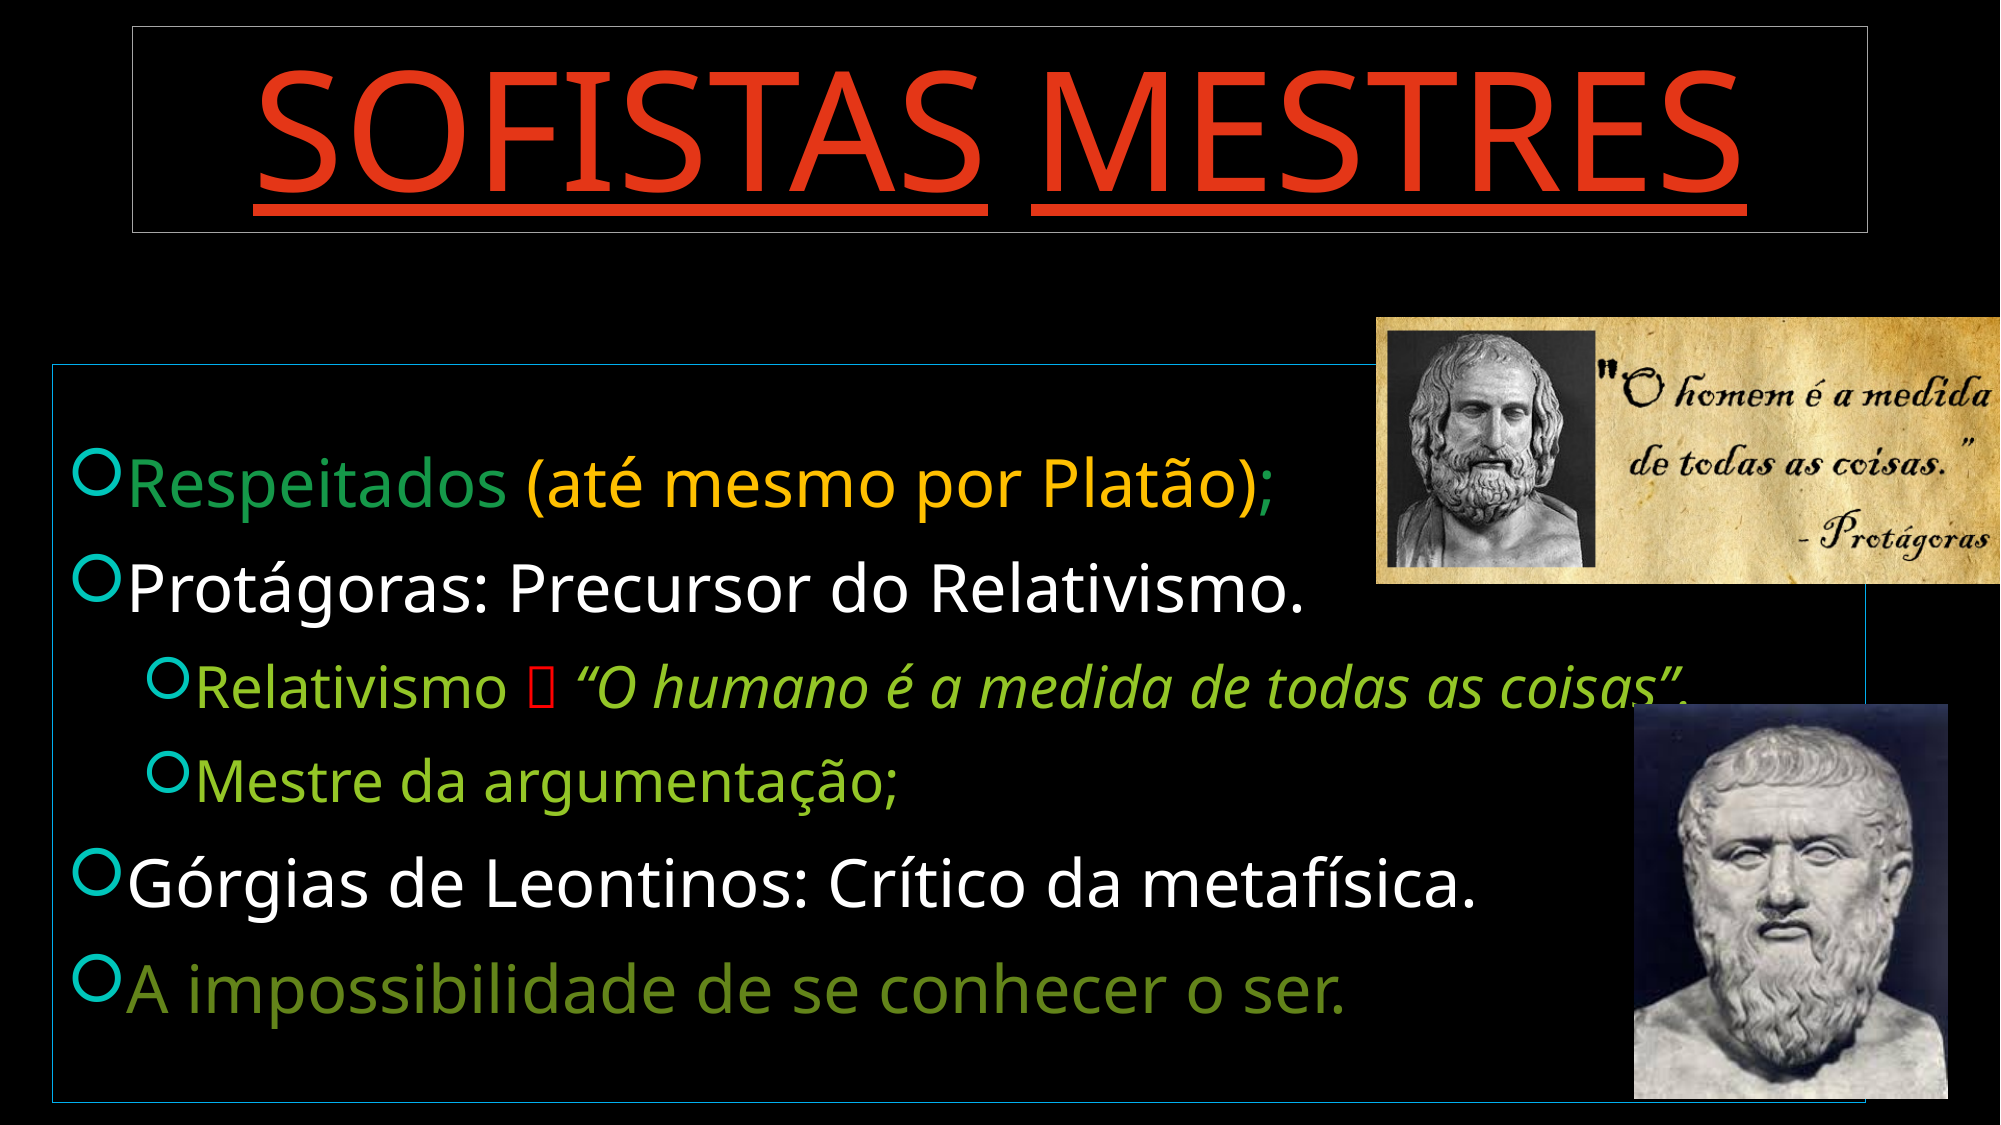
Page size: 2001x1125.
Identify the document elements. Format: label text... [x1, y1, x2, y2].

picture [1633, 704, 1948, 1100]
picture [1375, 317, 2000, 584]
title SOFISTAS MESTRES [132, 26, 1868, 233]
list Respeitados (até mesmo por Platão); Protágoras: Precursor do Relativismo. Relativismo  “O humano é a medida de todas as coisas”. Mestre da argumentação; Górgias de Leontinos: Crítico da metafísica. A impossibilidade de se conhecer o ser. [52, 364, 1866, 1103]
